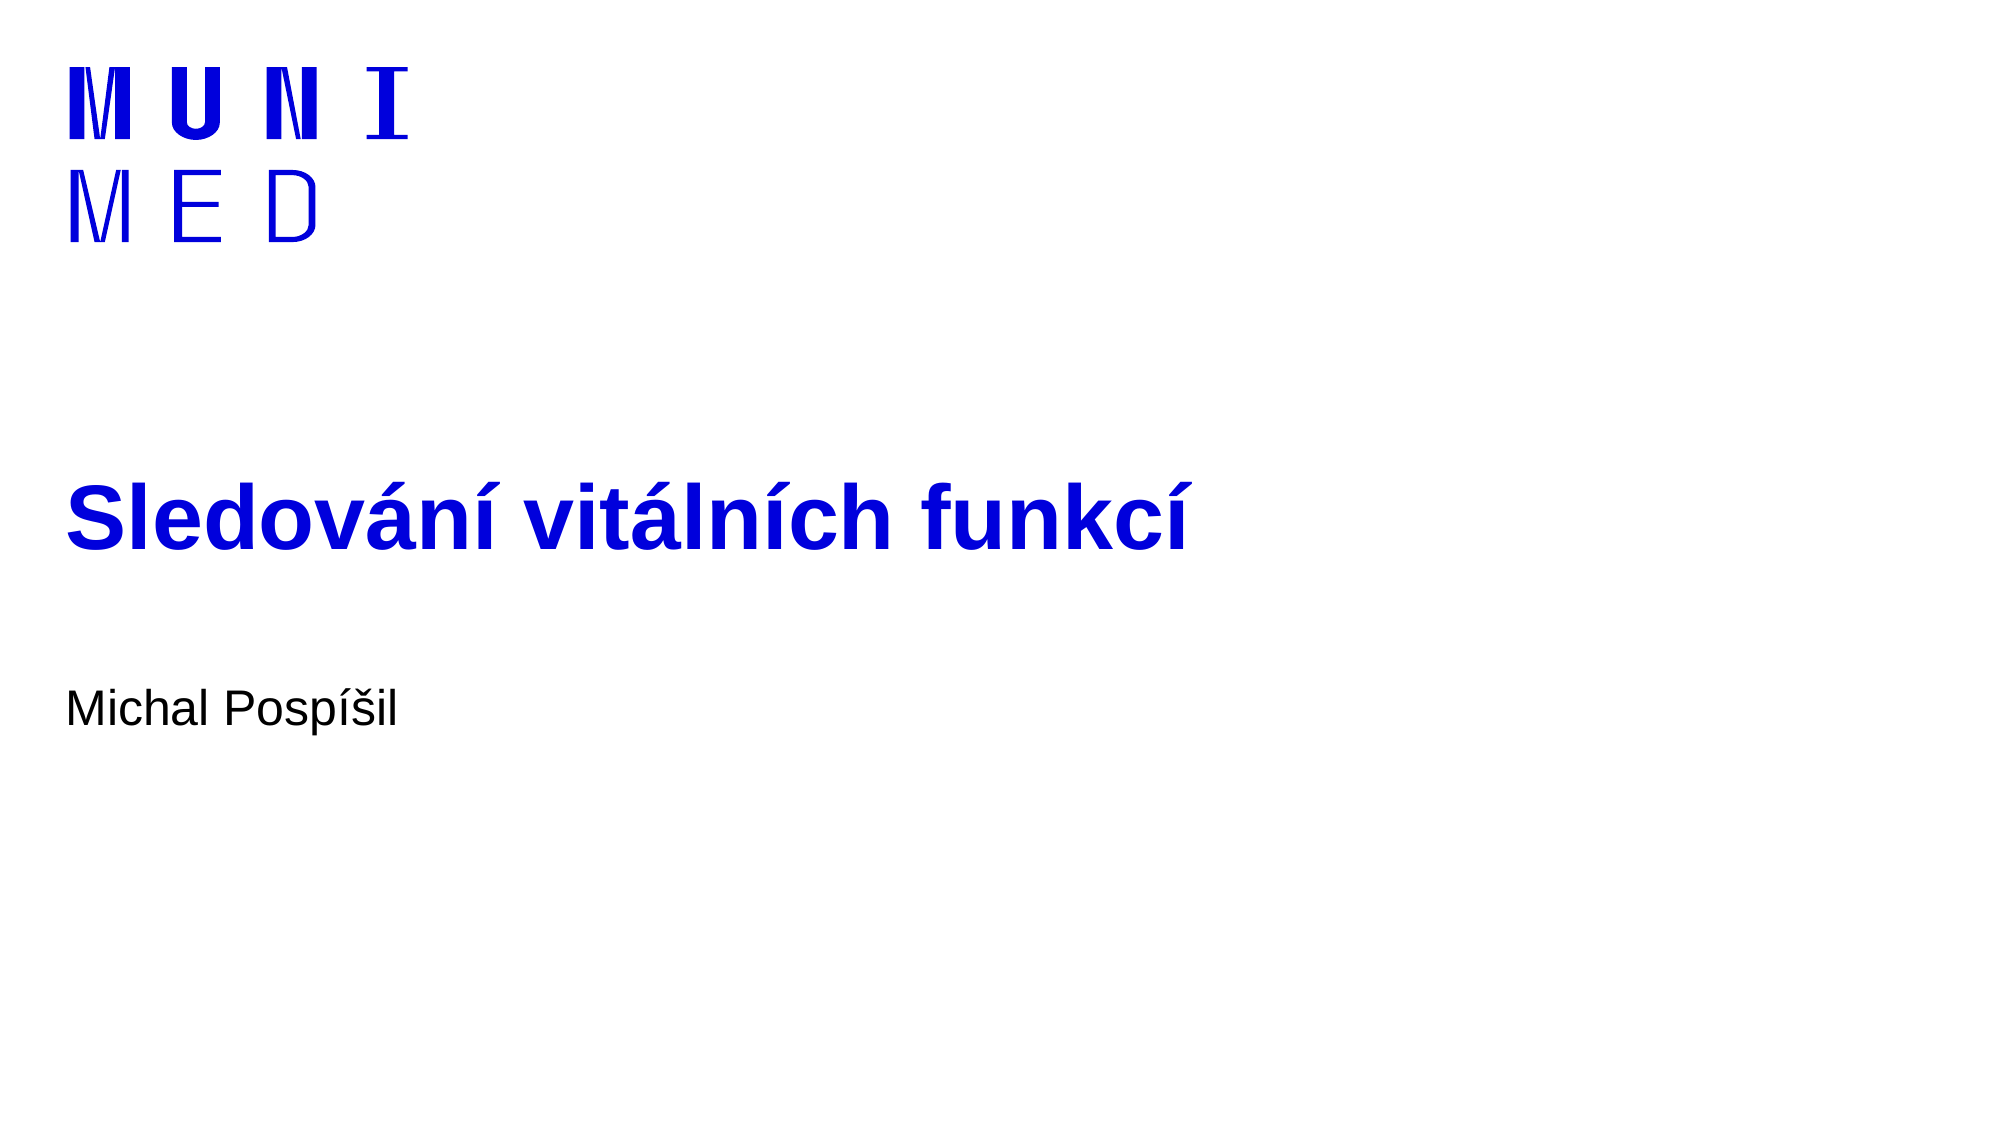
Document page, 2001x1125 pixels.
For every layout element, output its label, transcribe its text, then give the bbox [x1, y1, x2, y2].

title Sledování vitálních funkcí [65, 475, 1930, 668]
subtitle Michal Pospíšil [65, 675, 1930, 790]
